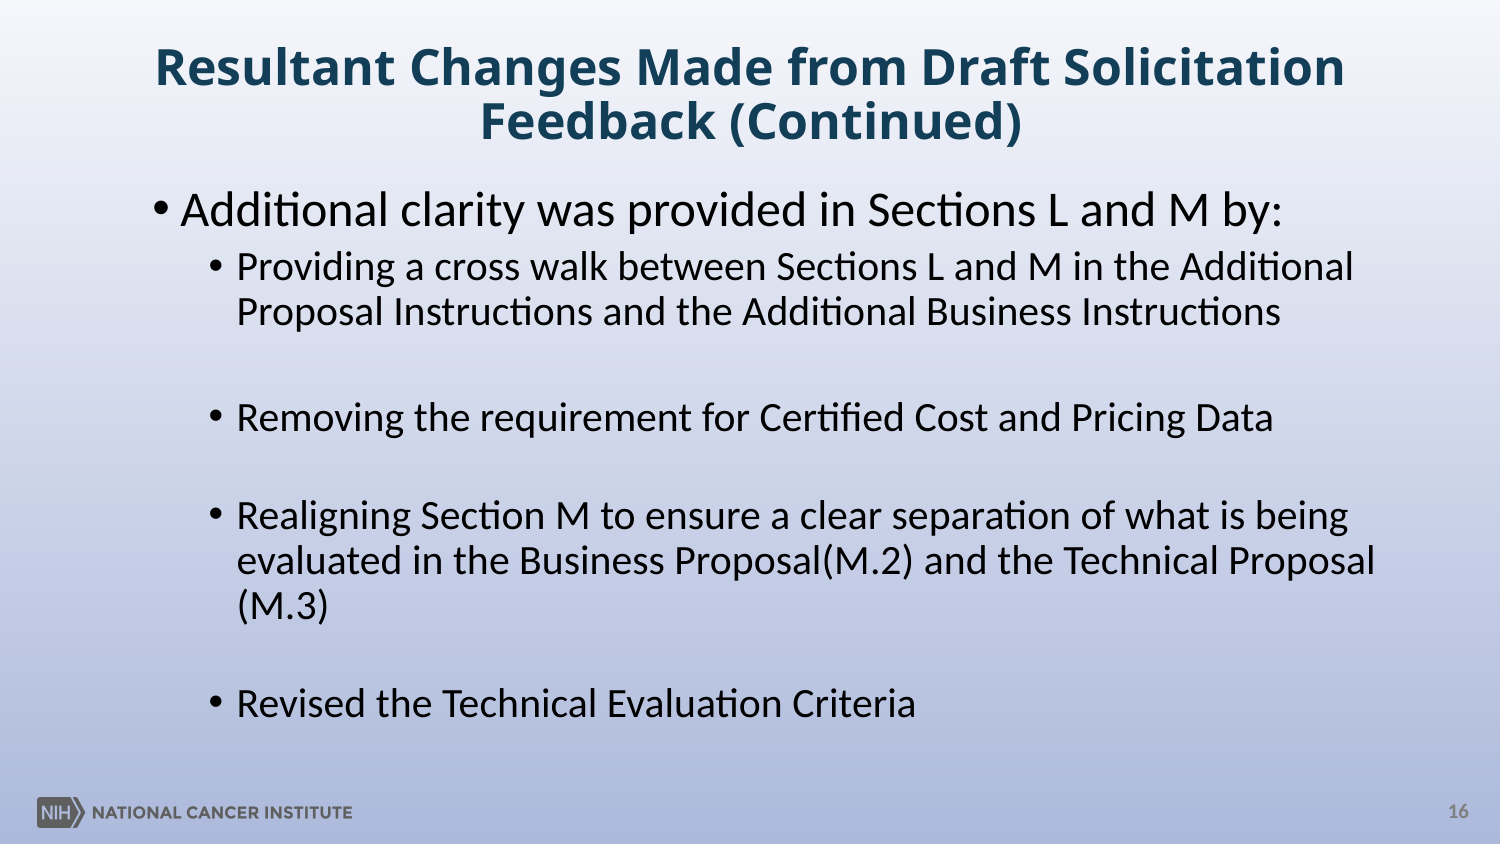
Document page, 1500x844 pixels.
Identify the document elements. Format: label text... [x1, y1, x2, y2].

title Resultant Changes Made from Draft Solicitation Feedback (Continued) [81, 51, 1421, 150]
list Additional clarity was provided in Sections L and M by: Providing a cross walk between Sections L and M in the Additional Proposal Instructions and the Additional Business Instructions Removing the requirement for Certified Cost and Pricing Data Realigning Section M to ensure a clear separation of what is being evaluated in the Business Proposal(M.2) and the Technical Proposal (M.3) Revised the Technical Evaluation Criteria [81, 175, 1421, 767]
picture [37, 797, 352, 828]
